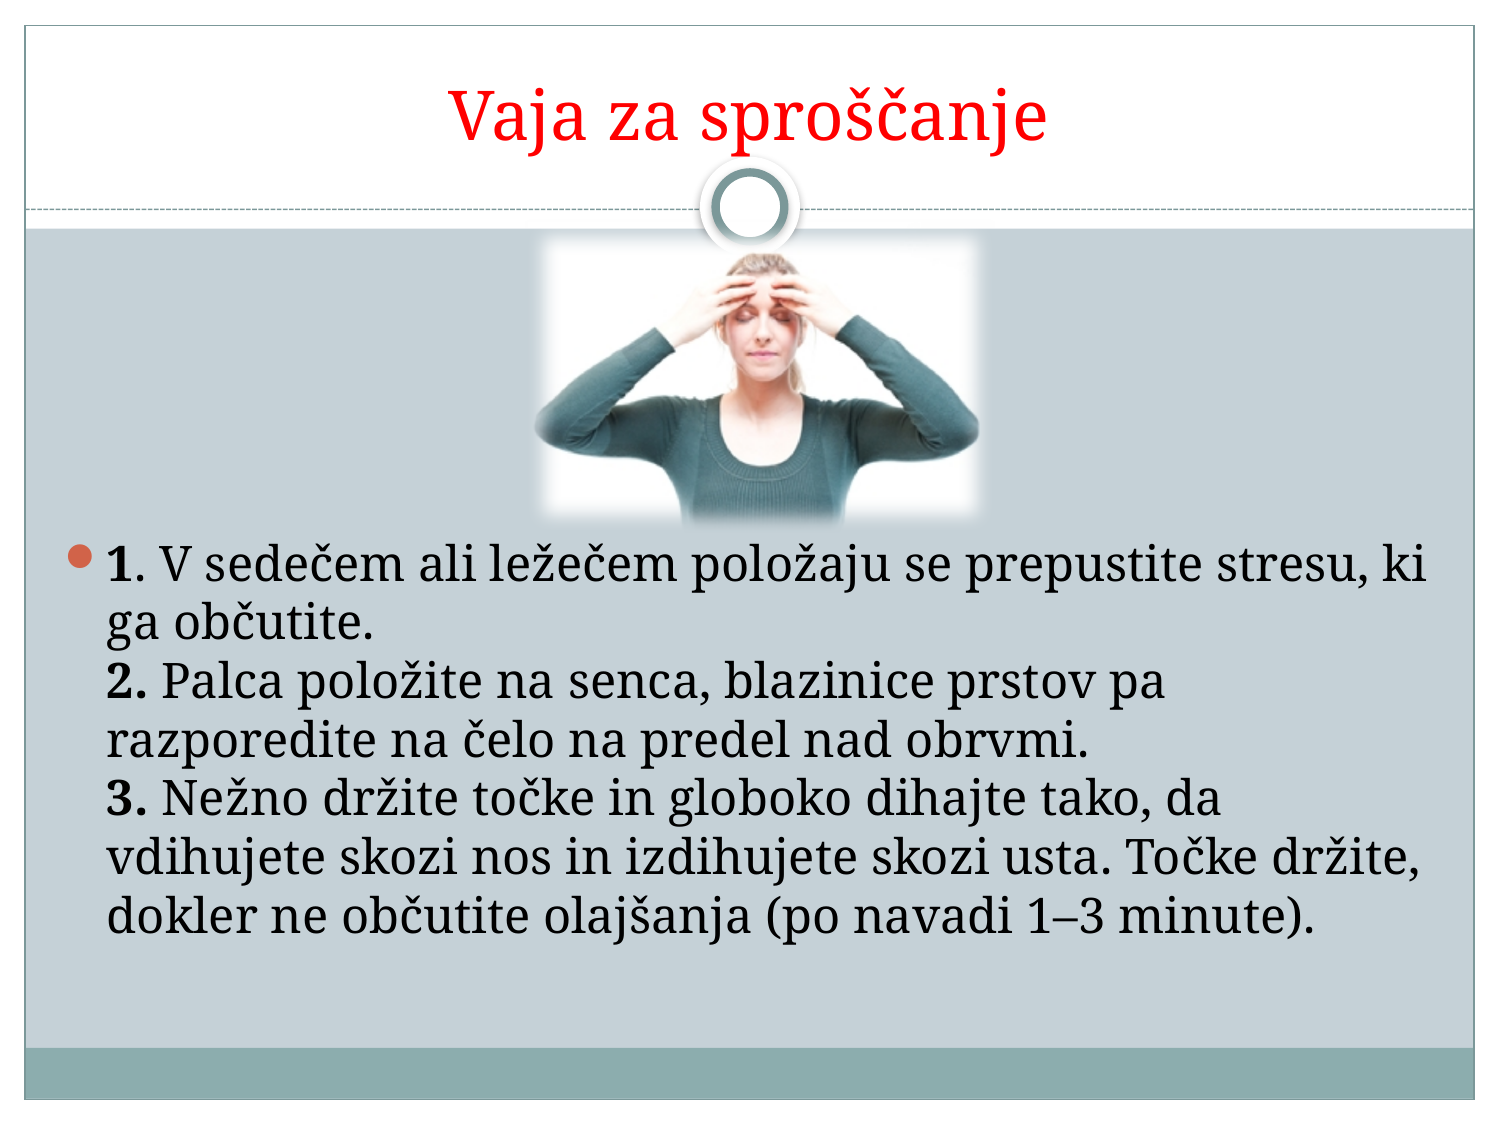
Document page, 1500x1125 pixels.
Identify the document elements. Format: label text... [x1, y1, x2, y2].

picture [525, 219, 995, 533]
list 1. V sedečem ali ležečem položaju se prepustite stresu, ki ga občutite. 2. Palca položite na senca, blazinice prstov pa razporedite na čelo na predel nad obrvmi. 3. Nežno držite točke in globoko dihajte tako, da vdihujete skozi nos in izdihujete skozi usta. Točke držite, dokler ne občutite olajšanja (po navadi 1–3 minute). [49, 250, 1445, 1001]
title Vaja za sproščanje [49, 37, 1450, 162]
